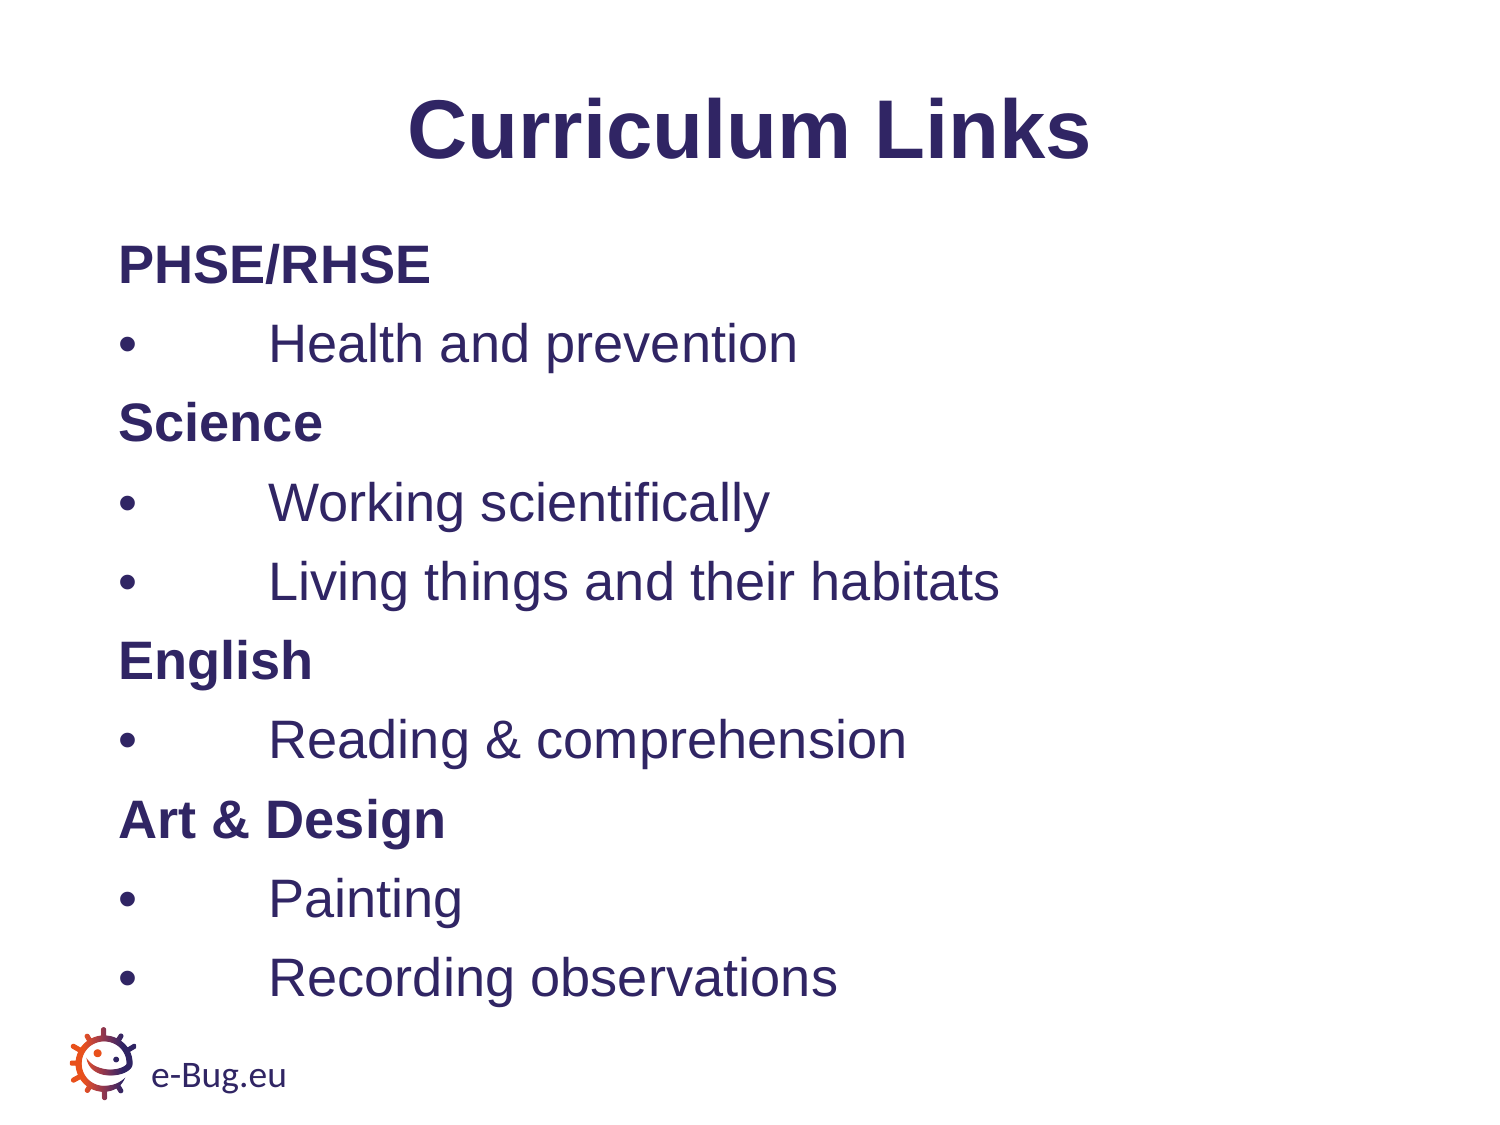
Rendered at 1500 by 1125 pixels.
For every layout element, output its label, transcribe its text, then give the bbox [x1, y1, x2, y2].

list PHSE/RHSE • Health and prevention Science • Working scientifically • Living things and their habitats English • Reading & comprehension Art & Design • Painting • Recording observations [103, 228, 1397, 943]
title Curriculum Links [103, 22, 1397, 228]
footer e-Bug.eu [136, 1042, 643, 1103]
picture [69, 1027, 137, 1103]
